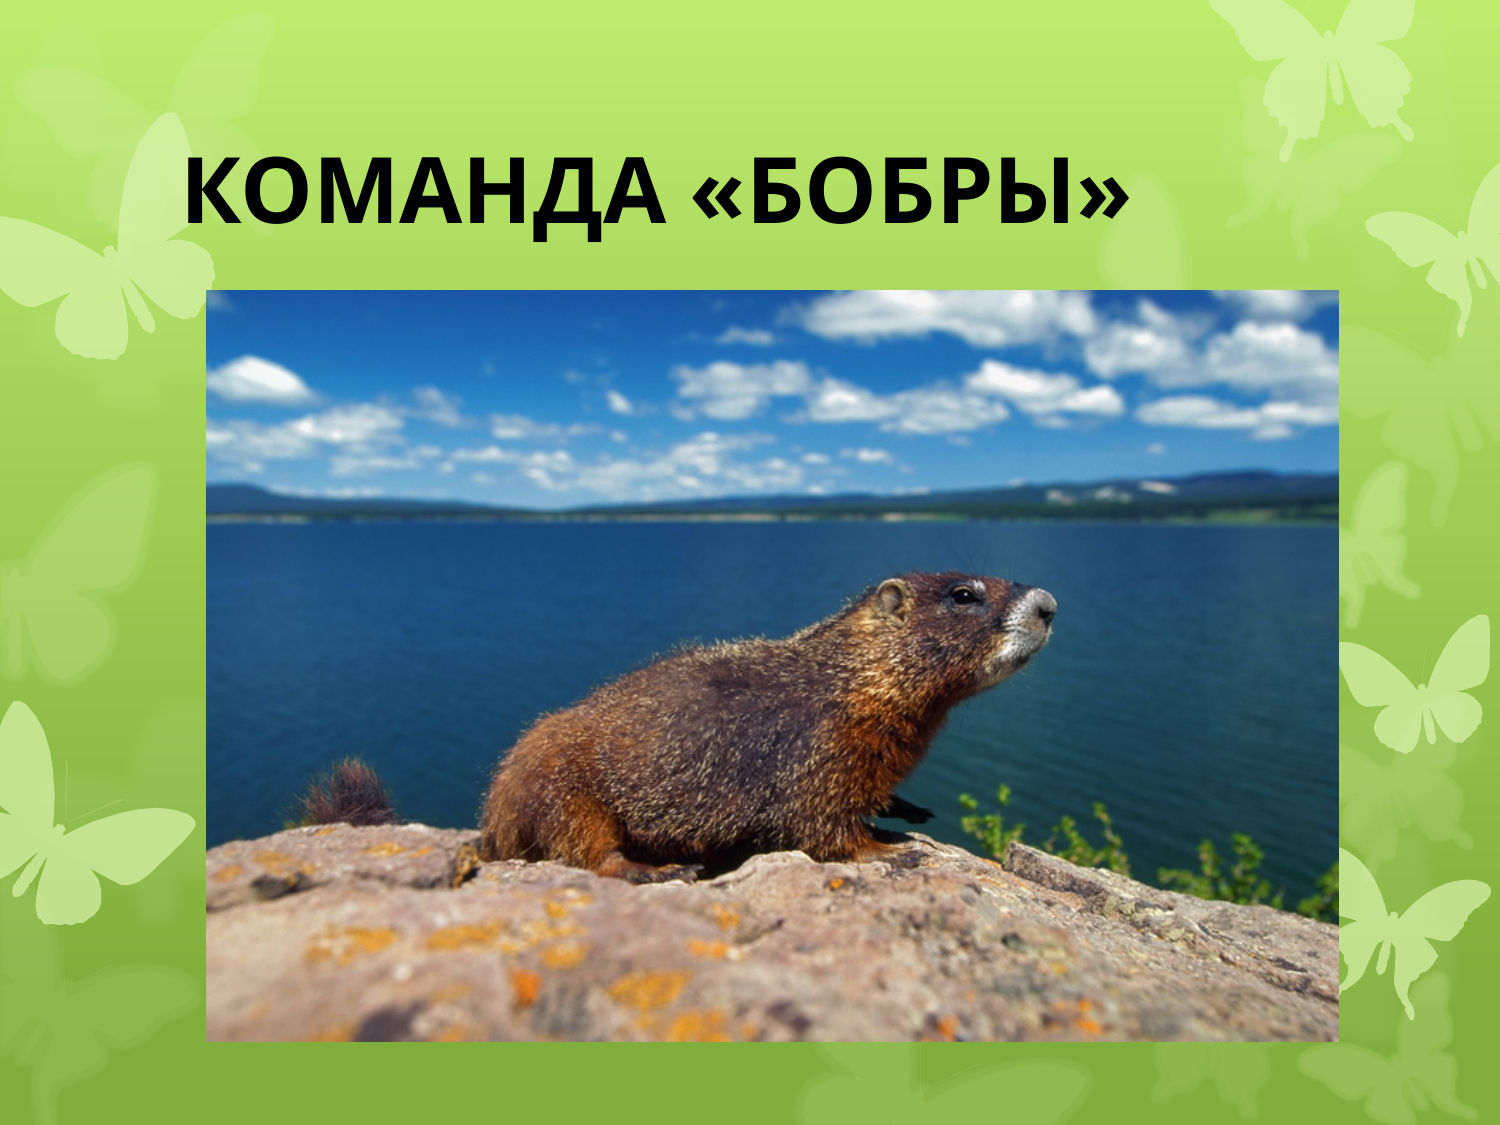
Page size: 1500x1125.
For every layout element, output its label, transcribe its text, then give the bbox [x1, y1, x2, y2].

picture [206, 290, 1339, 1043]
title КОМАНДА «БОБРЫ» [165, 110, 1335, 263]
